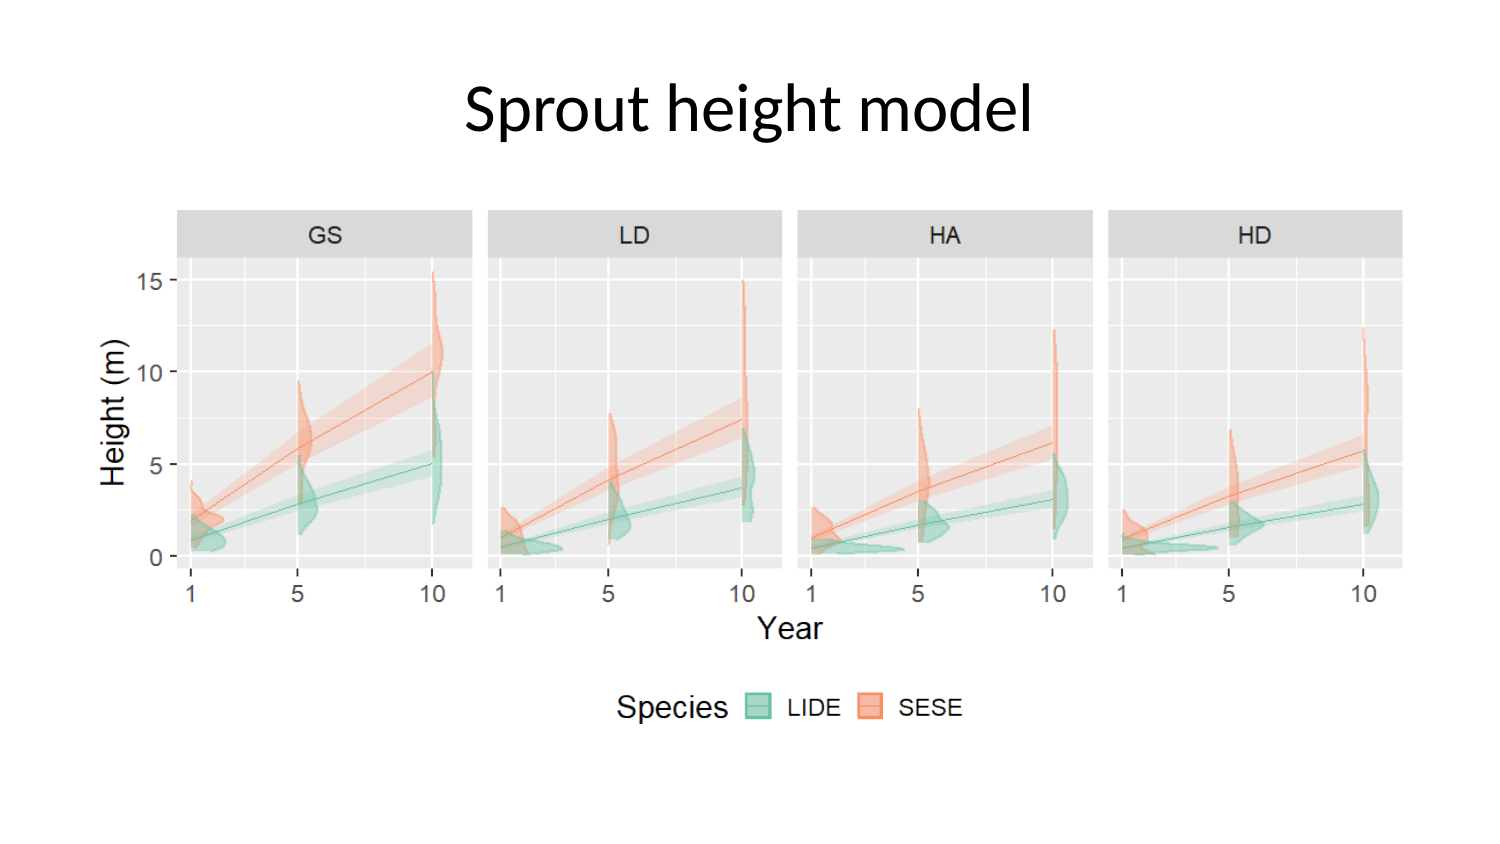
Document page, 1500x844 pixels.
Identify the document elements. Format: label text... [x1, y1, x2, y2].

title Sprout height model [75, 33, 1425, 175]
picture [83, 195, 1419, 753]
